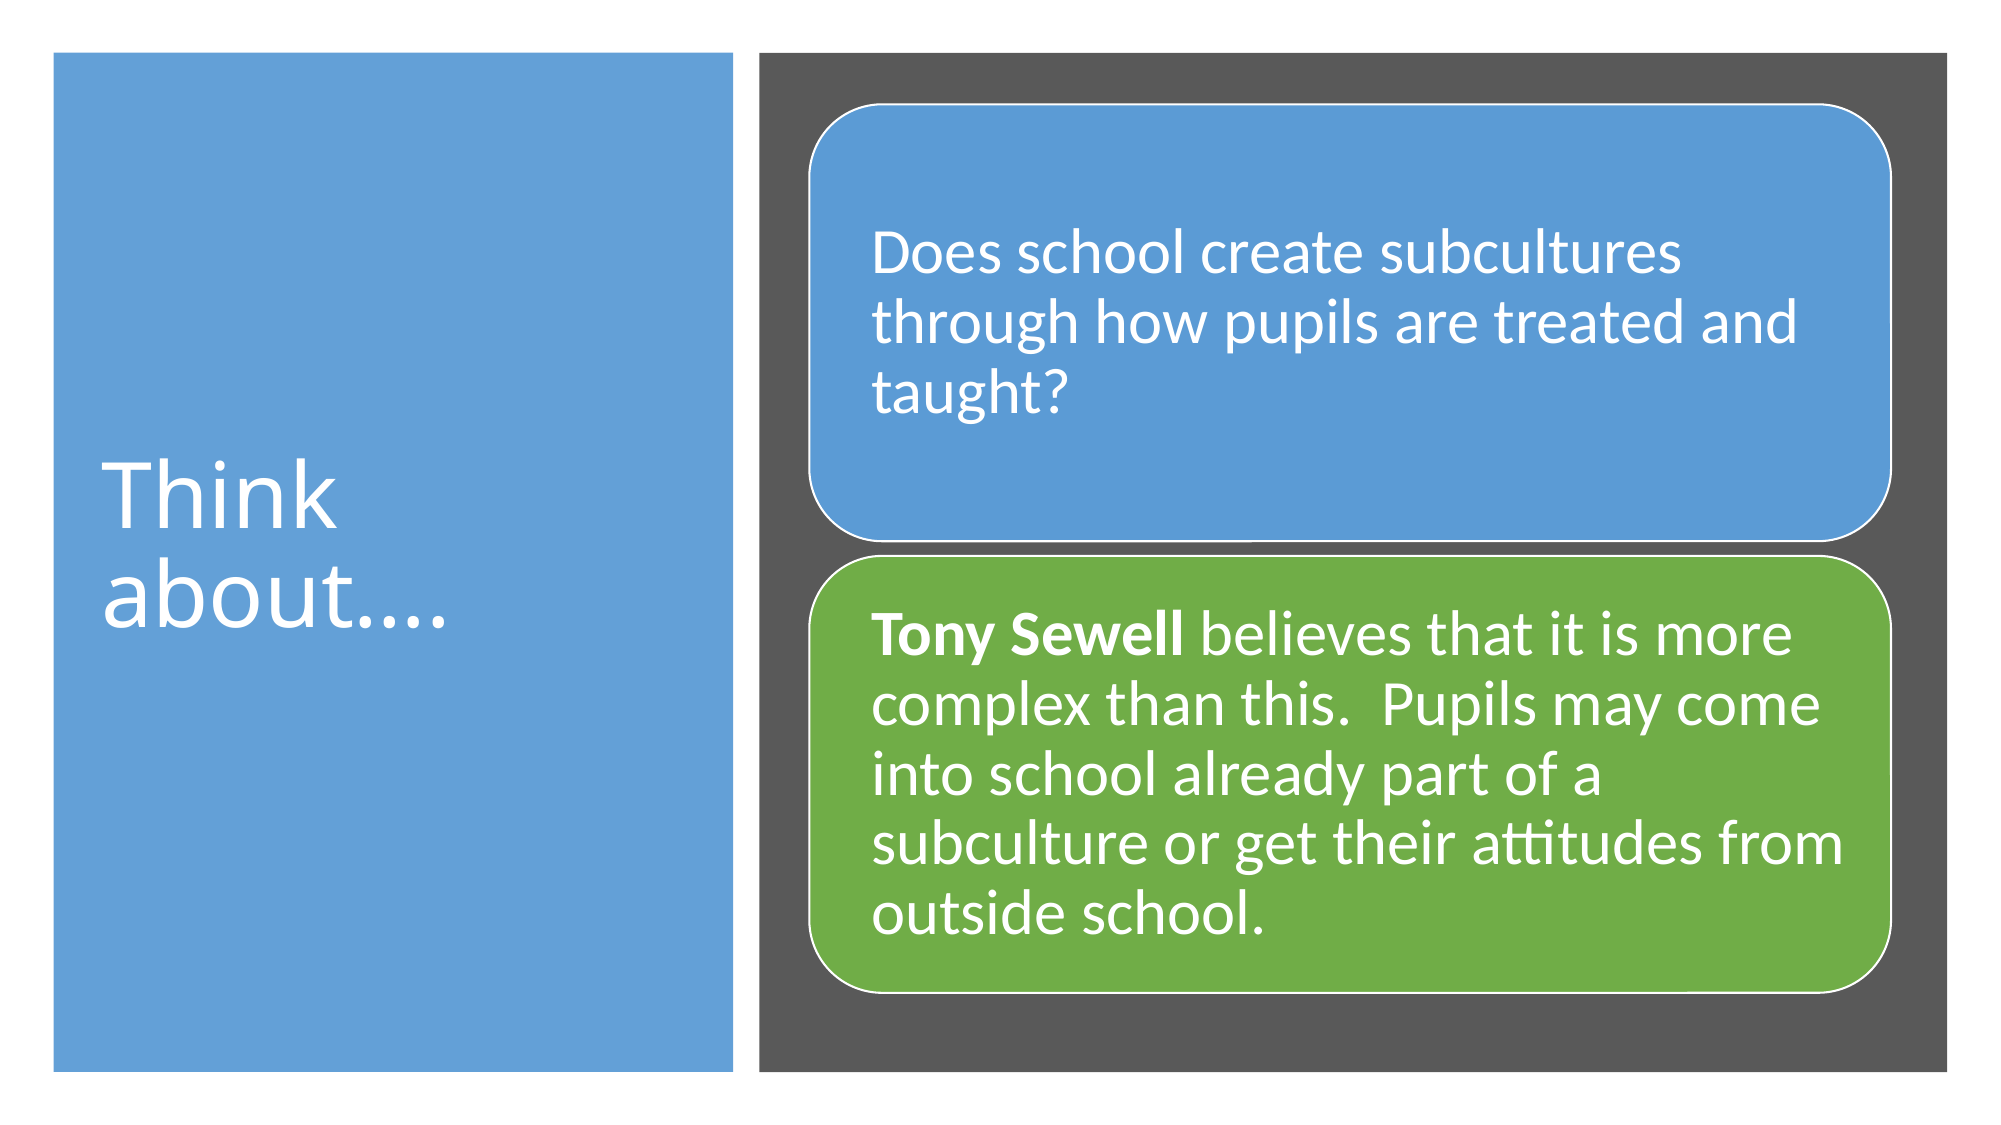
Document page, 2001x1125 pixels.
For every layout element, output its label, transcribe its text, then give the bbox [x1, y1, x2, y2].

text_box [53, 52, 734, 1073]
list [809, 95, 1892, 1002]
text_box [758, 52, 1948, 1073]
title Think about…. [85, 95, 697, 1002]
